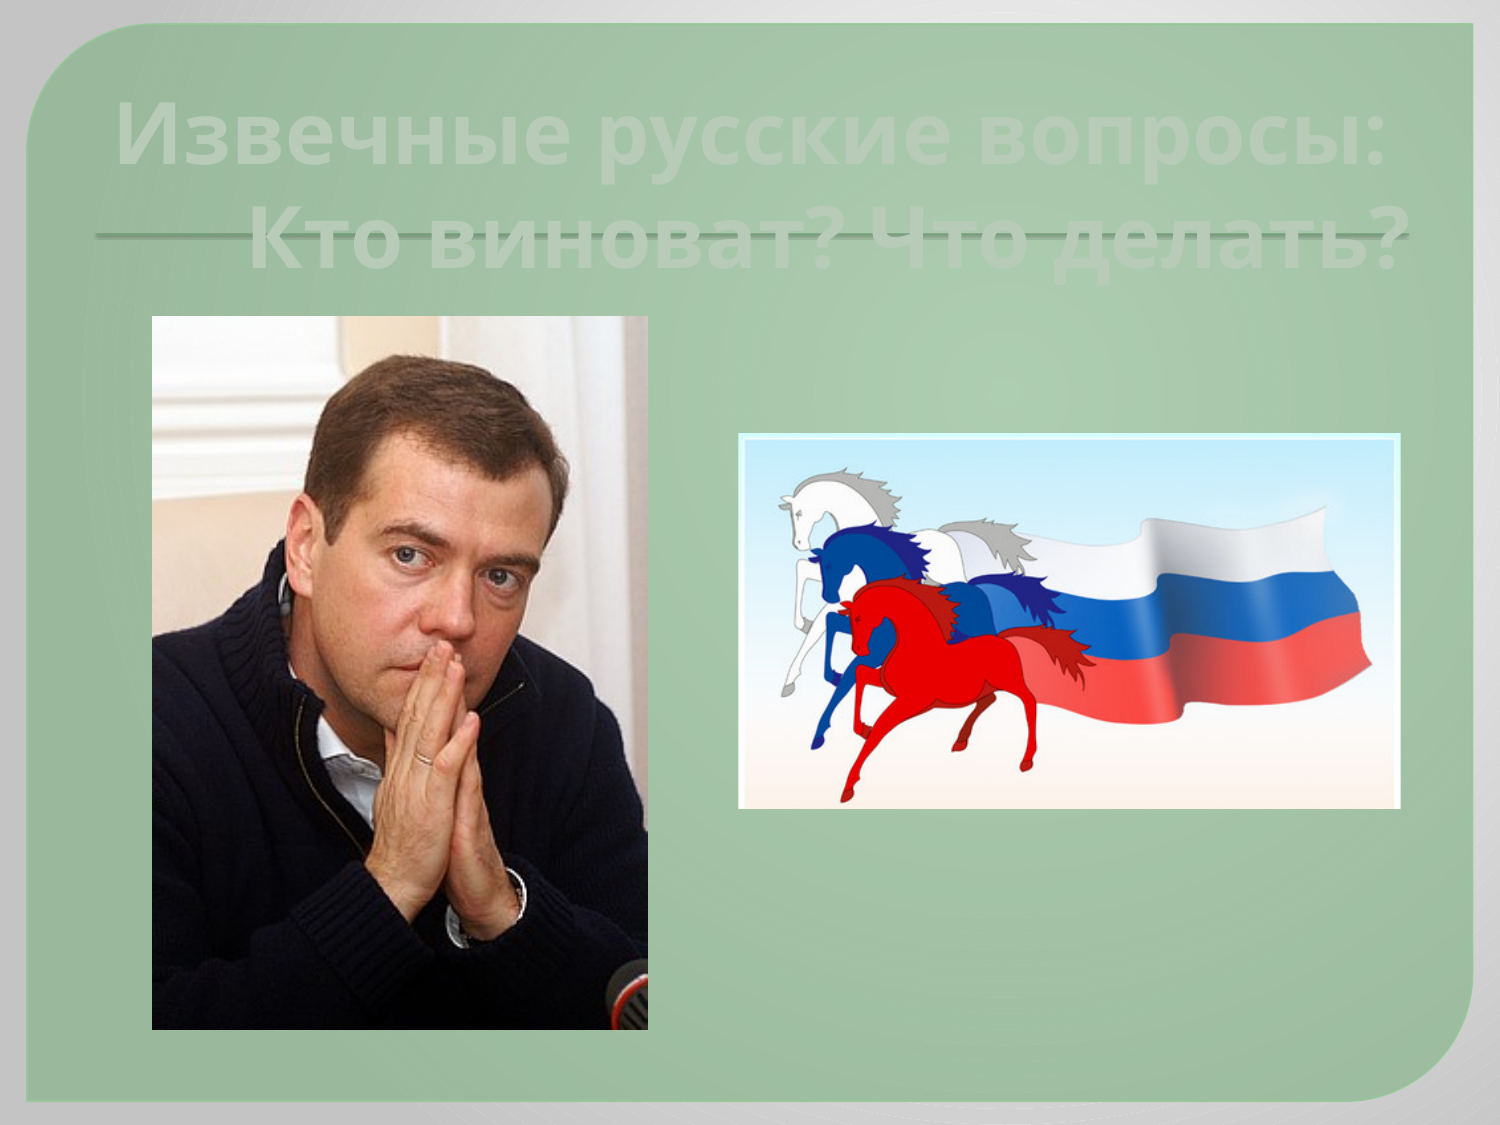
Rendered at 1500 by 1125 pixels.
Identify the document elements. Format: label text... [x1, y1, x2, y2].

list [152, 316, 648, 1031]
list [737, 433, 1401, 809]
title Извечные русские вопросы: Кто виноват? Что делать? [75, 41, 1425, 293]
